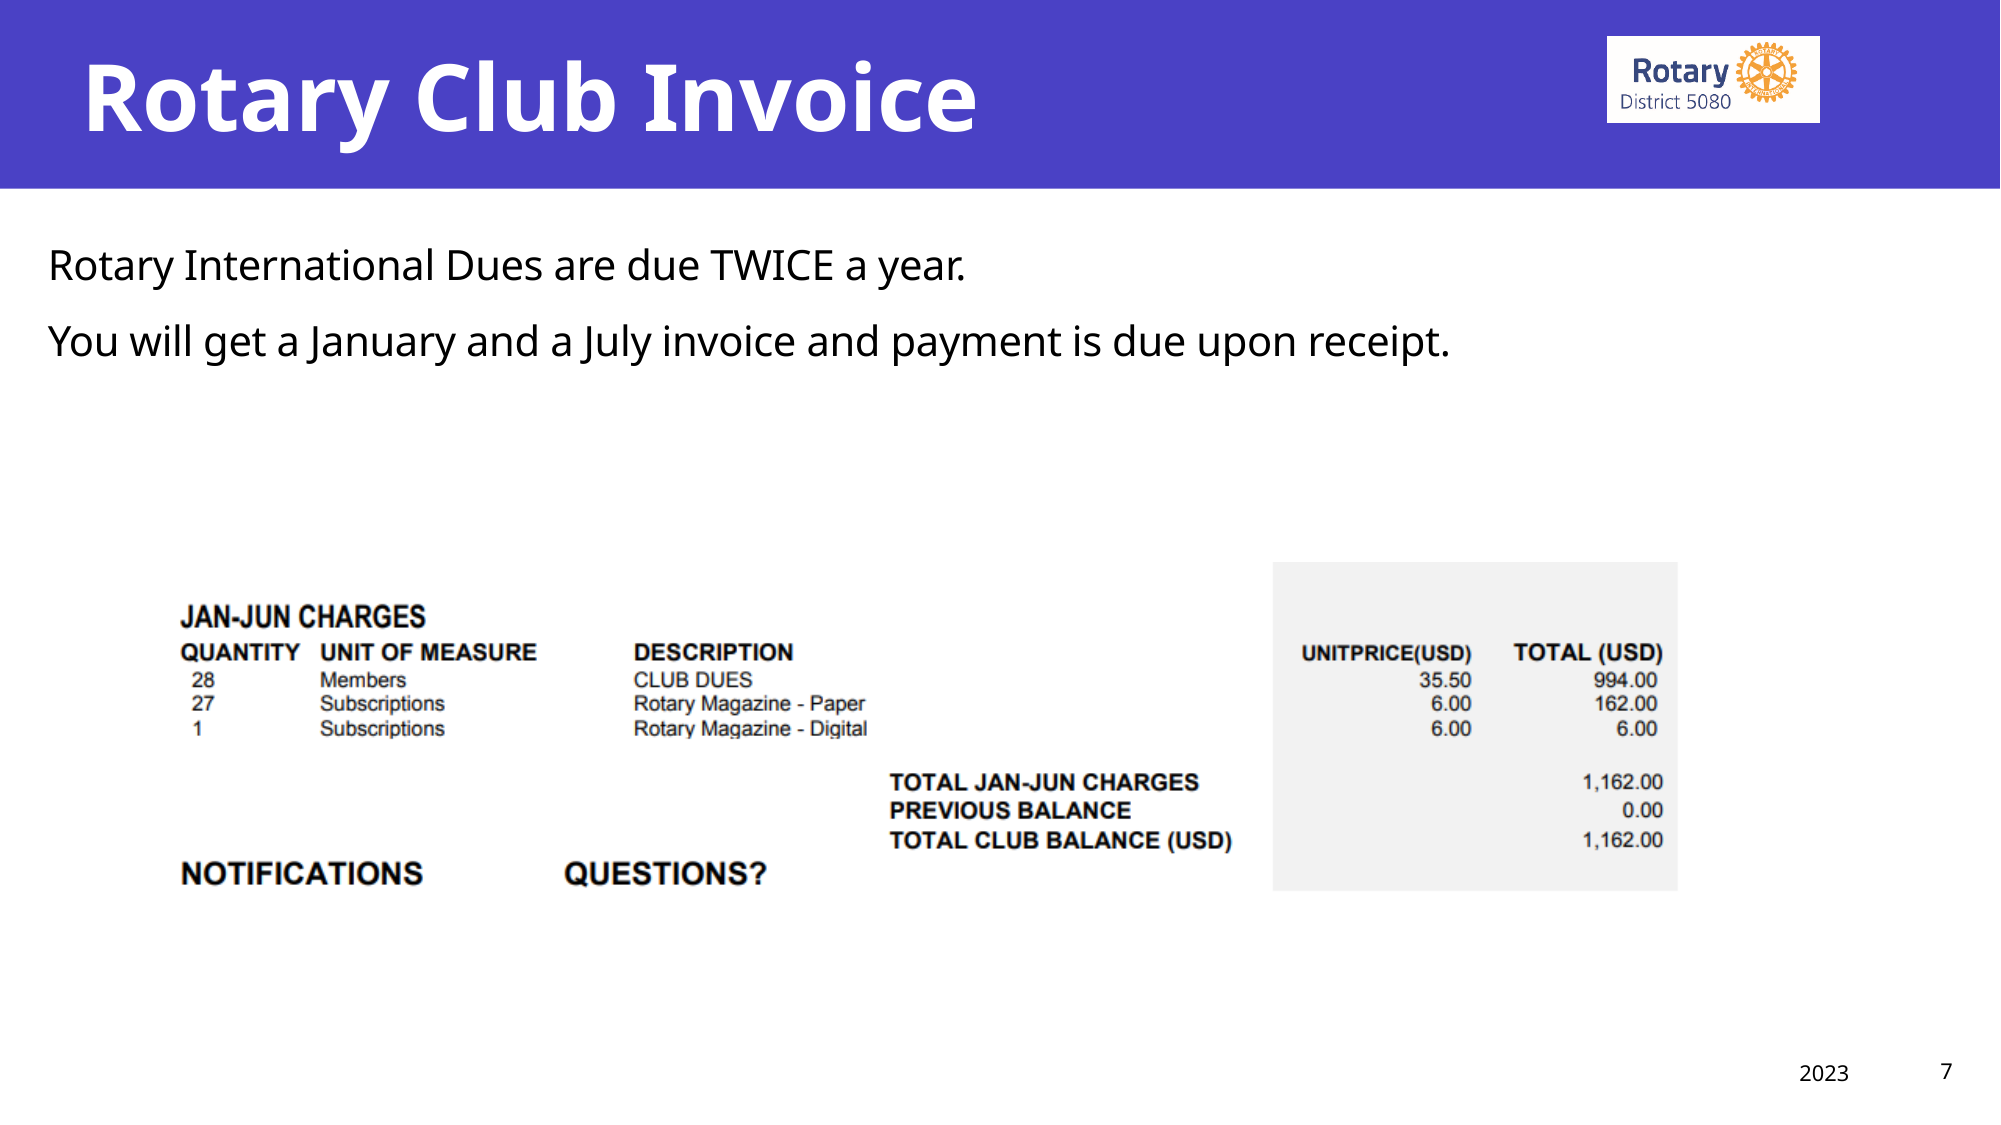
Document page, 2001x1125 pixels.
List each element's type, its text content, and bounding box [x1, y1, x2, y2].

picture [1607, 36, 1820, 123]
slide_number 7 [1864, 1042, 1968, 1103]
title Rotary Club Invoice [66, 31, 1852, 159]
list Rotary International Dues are due TWICE a year. You will get a January and a July invoice and payment is due upon receipt. [33, 226, 1763, 642]
picture [165, 562, 1714, 899]
slide_number 2023 [1150, 1042, 1864, 1103]
